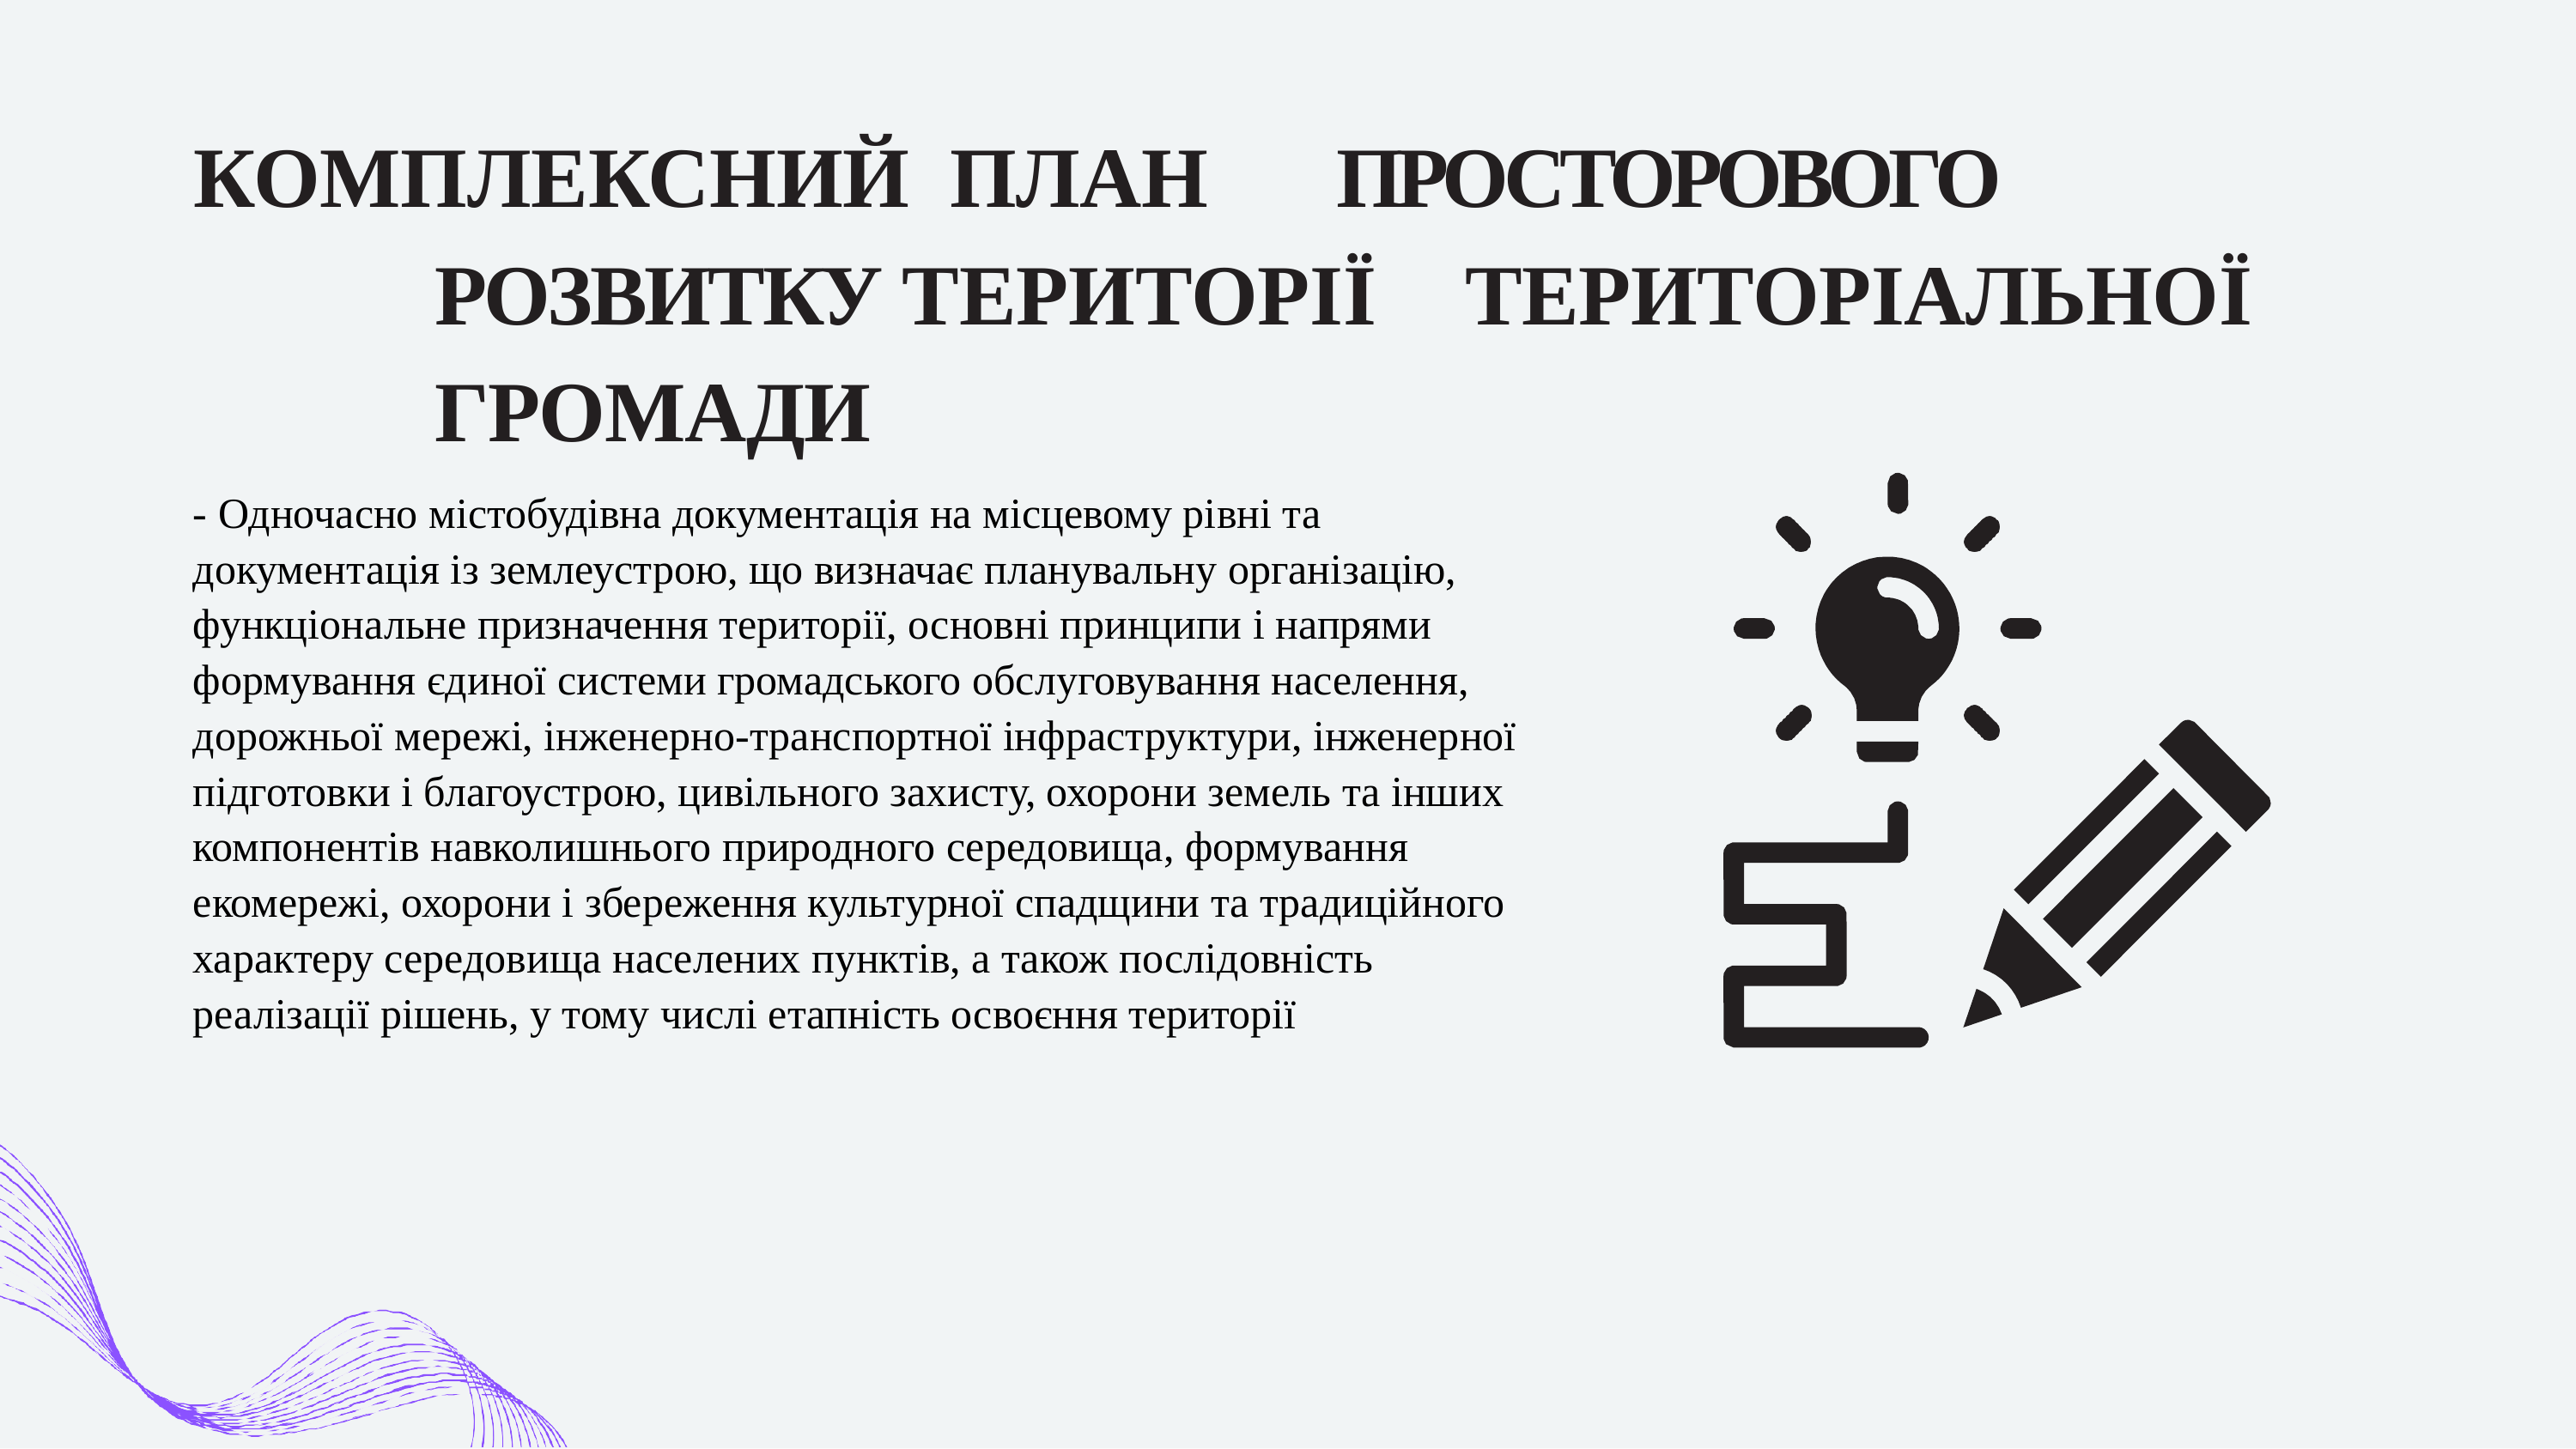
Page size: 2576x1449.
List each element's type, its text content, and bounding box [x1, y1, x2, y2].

text_box [1723, 844, 1728, 923]
text_box [1723, 967, 1929, 1048]
text_box - Одночасно містобудівна документація на місцевому рівні та документація із землеустрою, що визначає планувальну організацію, функціональне призначення території, основні принципи і напрями формування єдиної системи громадського обслуговування населення, дорожньої мережі, інженерно-транспортної інфраструктури, інженерної підготовки і благоустрою, цивільного захисту, охорони земель та інших компонентів навколишнього природного середовища, формування екомережі, охорони і збереження культурної спадщини та традиційного характеру середовища населених пунктів, а також послідовність реалізації рішень, у тому числі етапність освоєння території [177, 472, 1528, 1038]
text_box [1733, 516, 2271, 1028]
title КОМПЛЕКСНИЙ ПЛАН ПРОСТОРОВОГО РОЗВИТКУ ТЕРИТОРІЇ ТЕРИТОРІАЛЬНОЇ ГРОМАДИ [191, 105, 2385, 459]
picture [0, 1144, 568, 1448]
text_box [1887, 472, 1909, 514]
